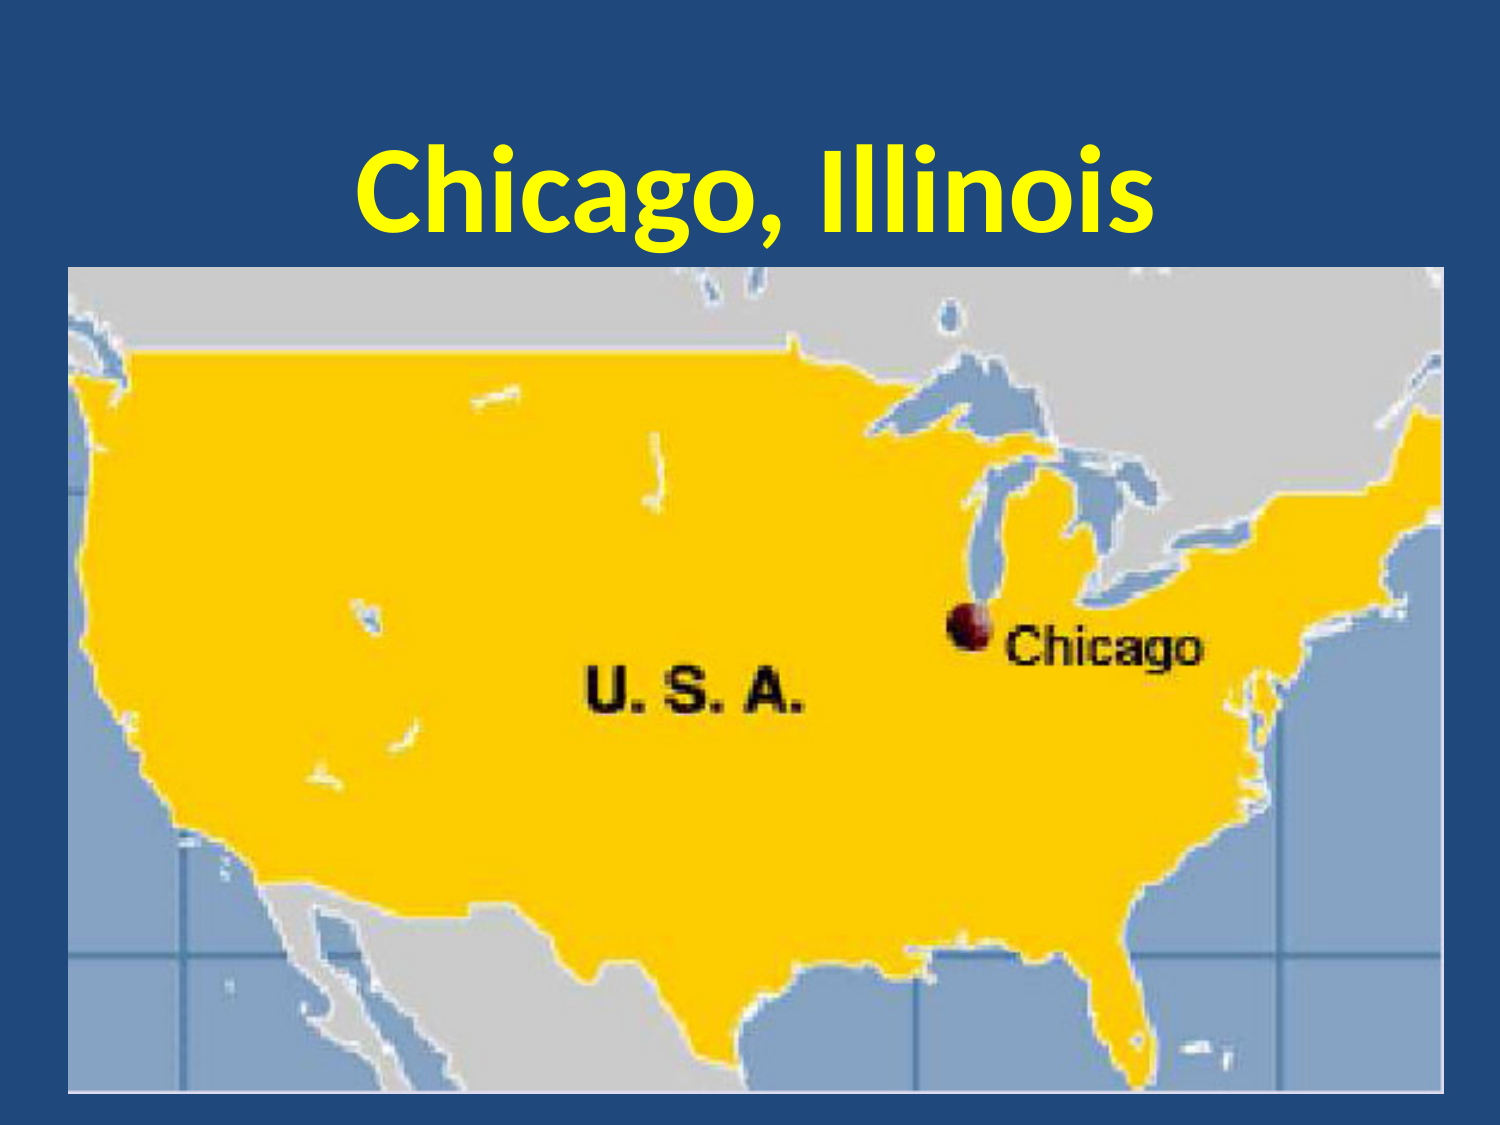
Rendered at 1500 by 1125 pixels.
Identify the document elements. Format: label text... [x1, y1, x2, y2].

picture [68, 267, 1444, 1094]
text_box Chicago, Illinois [99, 99, 1413, 265]
